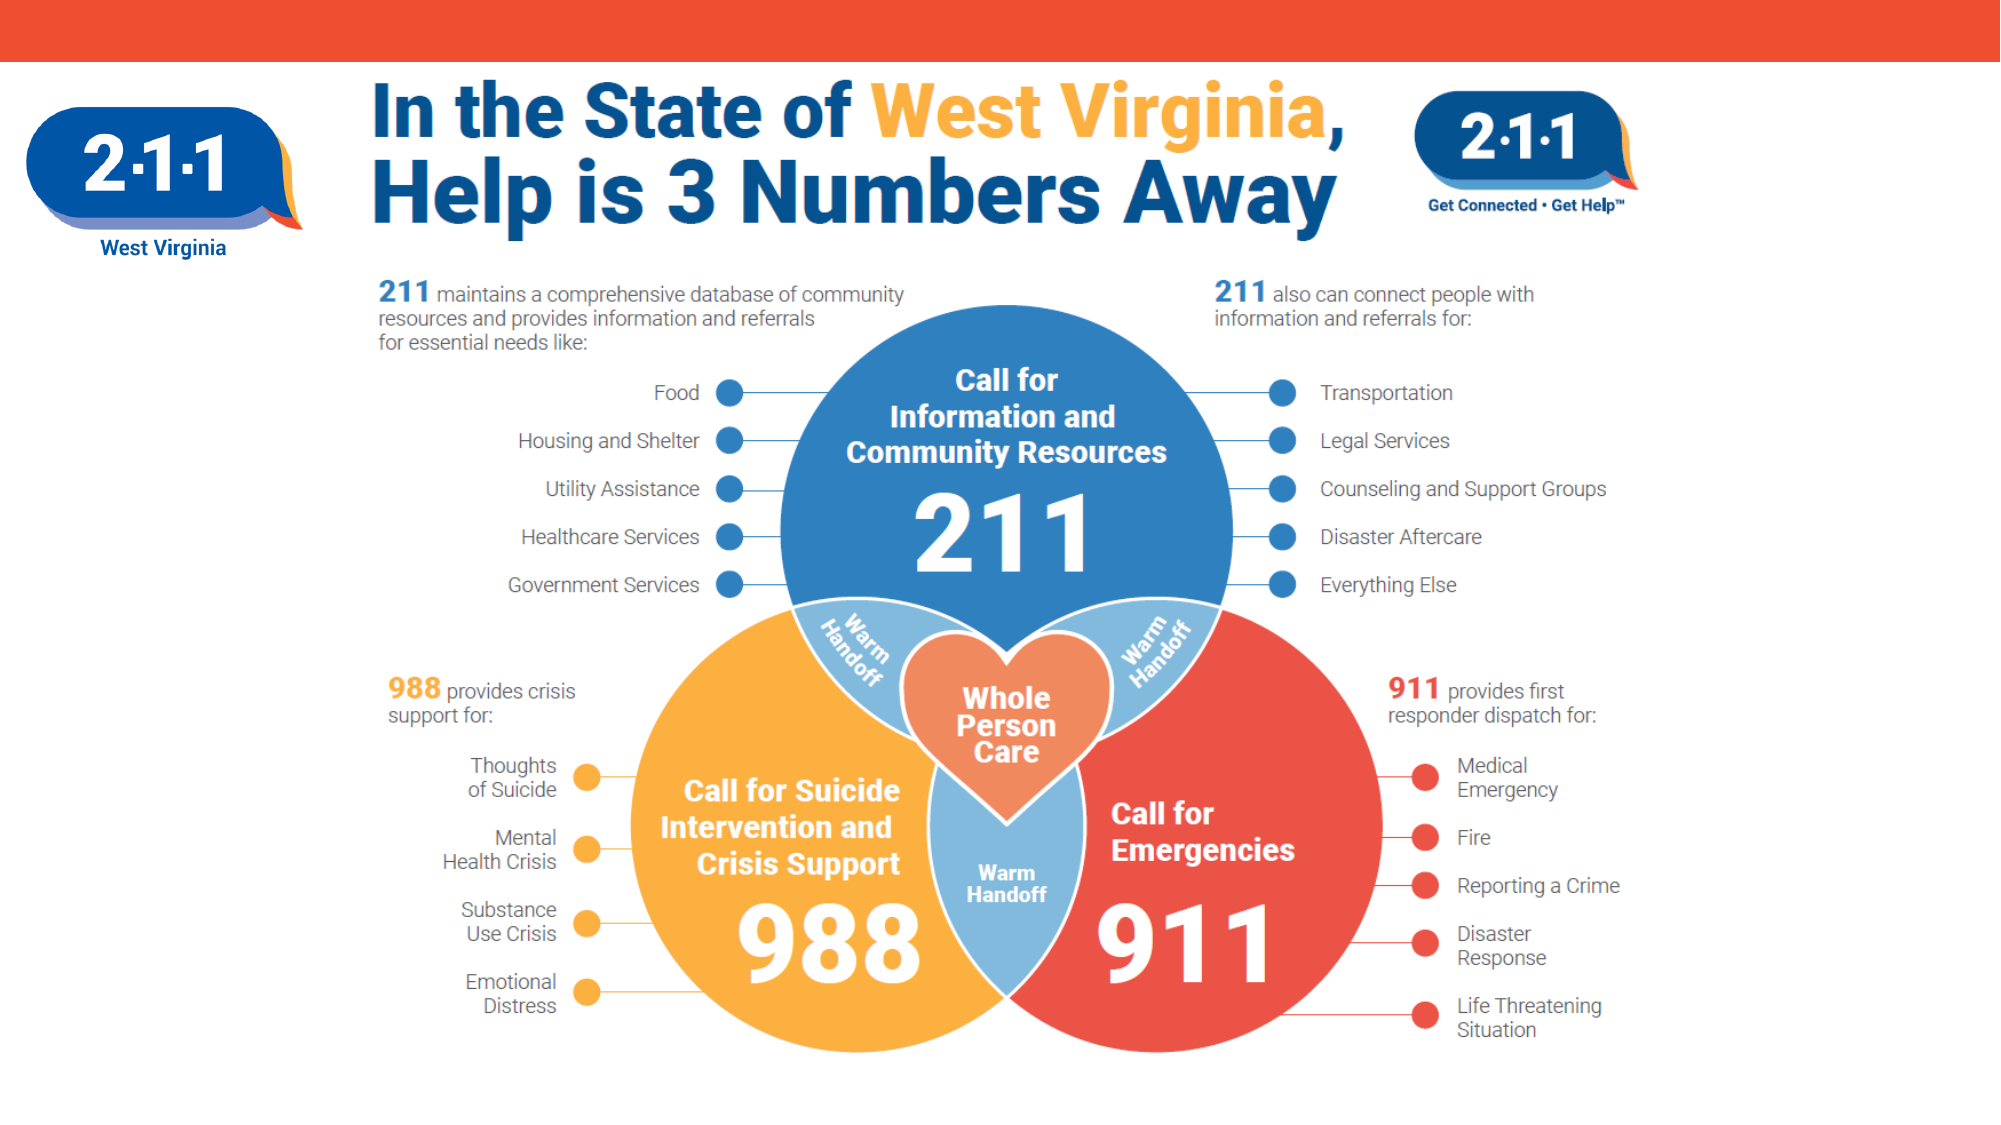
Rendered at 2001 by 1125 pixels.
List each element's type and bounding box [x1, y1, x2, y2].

picture [0, 0, 2000, 62]
picture [353, 65, 1646, 1060]
picture [23, 103, 305, 263]
